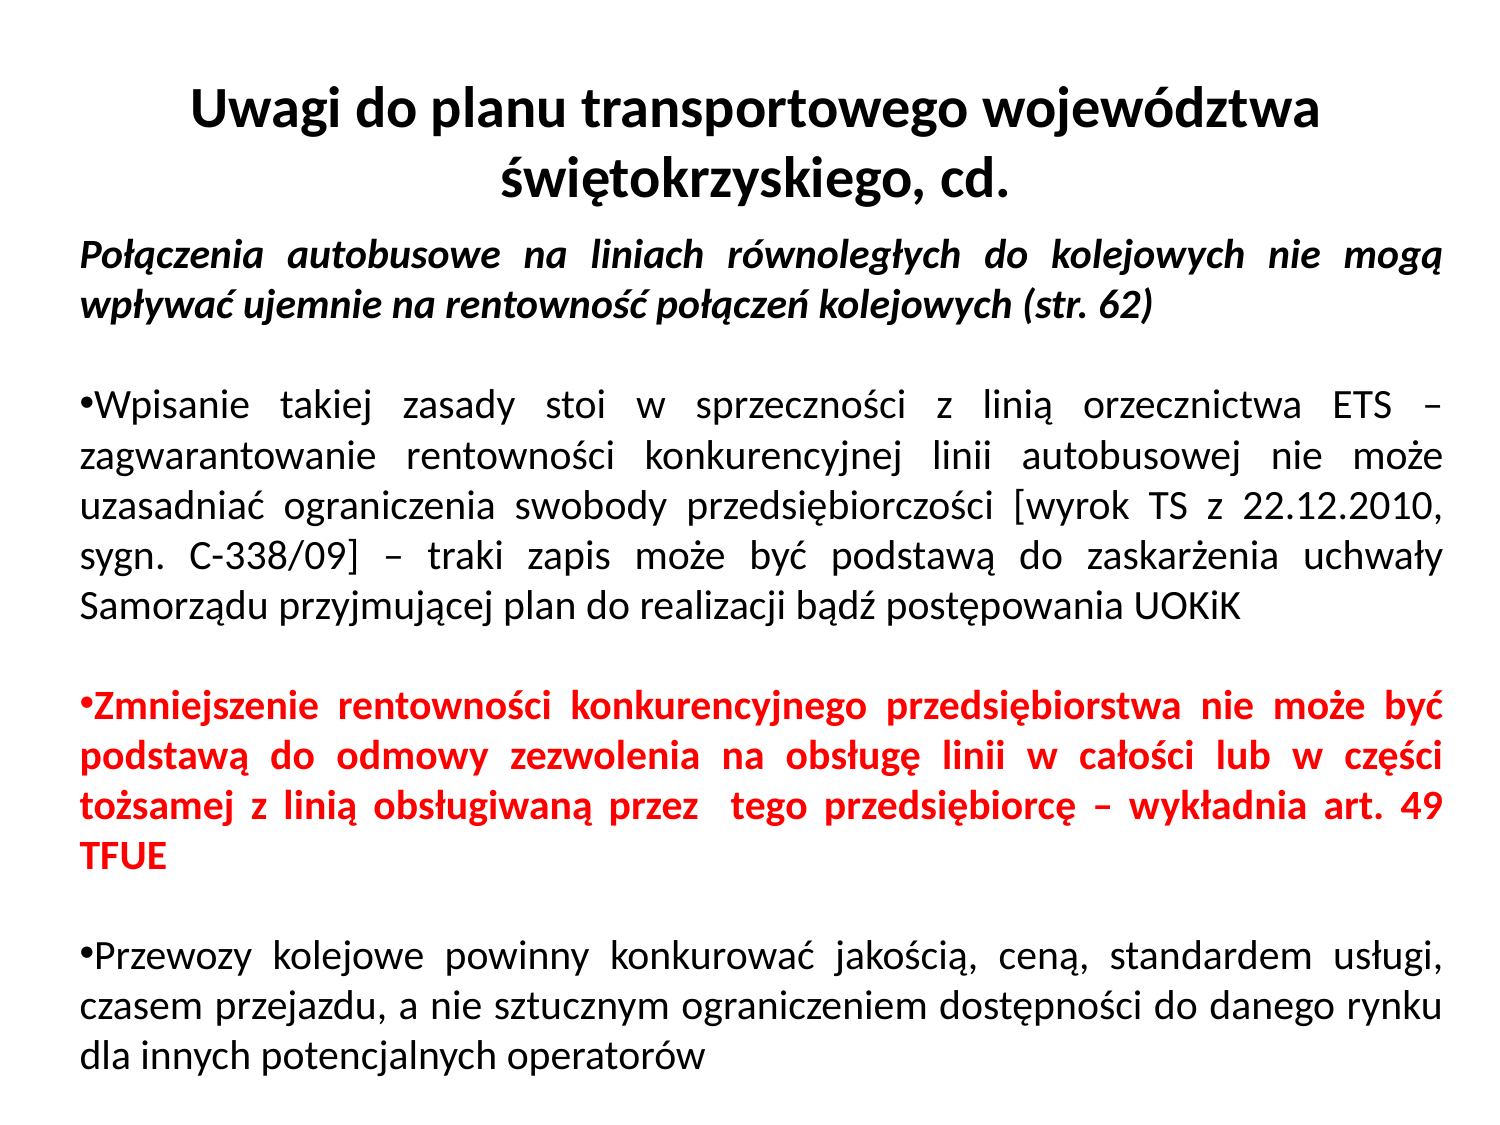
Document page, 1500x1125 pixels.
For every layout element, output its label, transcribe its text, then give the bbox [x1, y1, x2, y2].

title Uwagi do planu transportowego województwa świętokrzyskiego, cd. [53, 45, 1459, 233]
text_box Połączenia autobusowe na liniach równoległych do kolejowych nie mogą wpływać ujemnie na rentowność połączeń kolejowych (str. 62) Wpisanie takiej zasady stoi w sprzeczności z linią orzecznictwa ETS – zagwarantowanie rentowności konkurencyjnej linii autobusowej nie może uzasadniać ograniczenia swobody przedsiębiorczości [wyrok TS z 22.12.2010, sygn. C-338/09] – traki zapis może być podstawą do zaskarżenia uchwały Samorządu przyjmującej plan do realizacji bądź postępowania UOKiK Zmniejszenie rentowności konkurencyjnego przedsiębiorstwa nie może być podstawą do odmowy zezwolenia na obsługę linii w całości lub w części tożsamej z linią obsługiwaną przez tego przedsiębiorcę – wykładnia art. 49 TFUE Przewozy kolejowe powinny konkurować jakością, ceną, standardem usługi, czasem przejazdu, a nie sztucznym ograniczeniem dostępności do danego rynku dla innych potencjalnych operatorów [64, 219, 1459, 1085]
